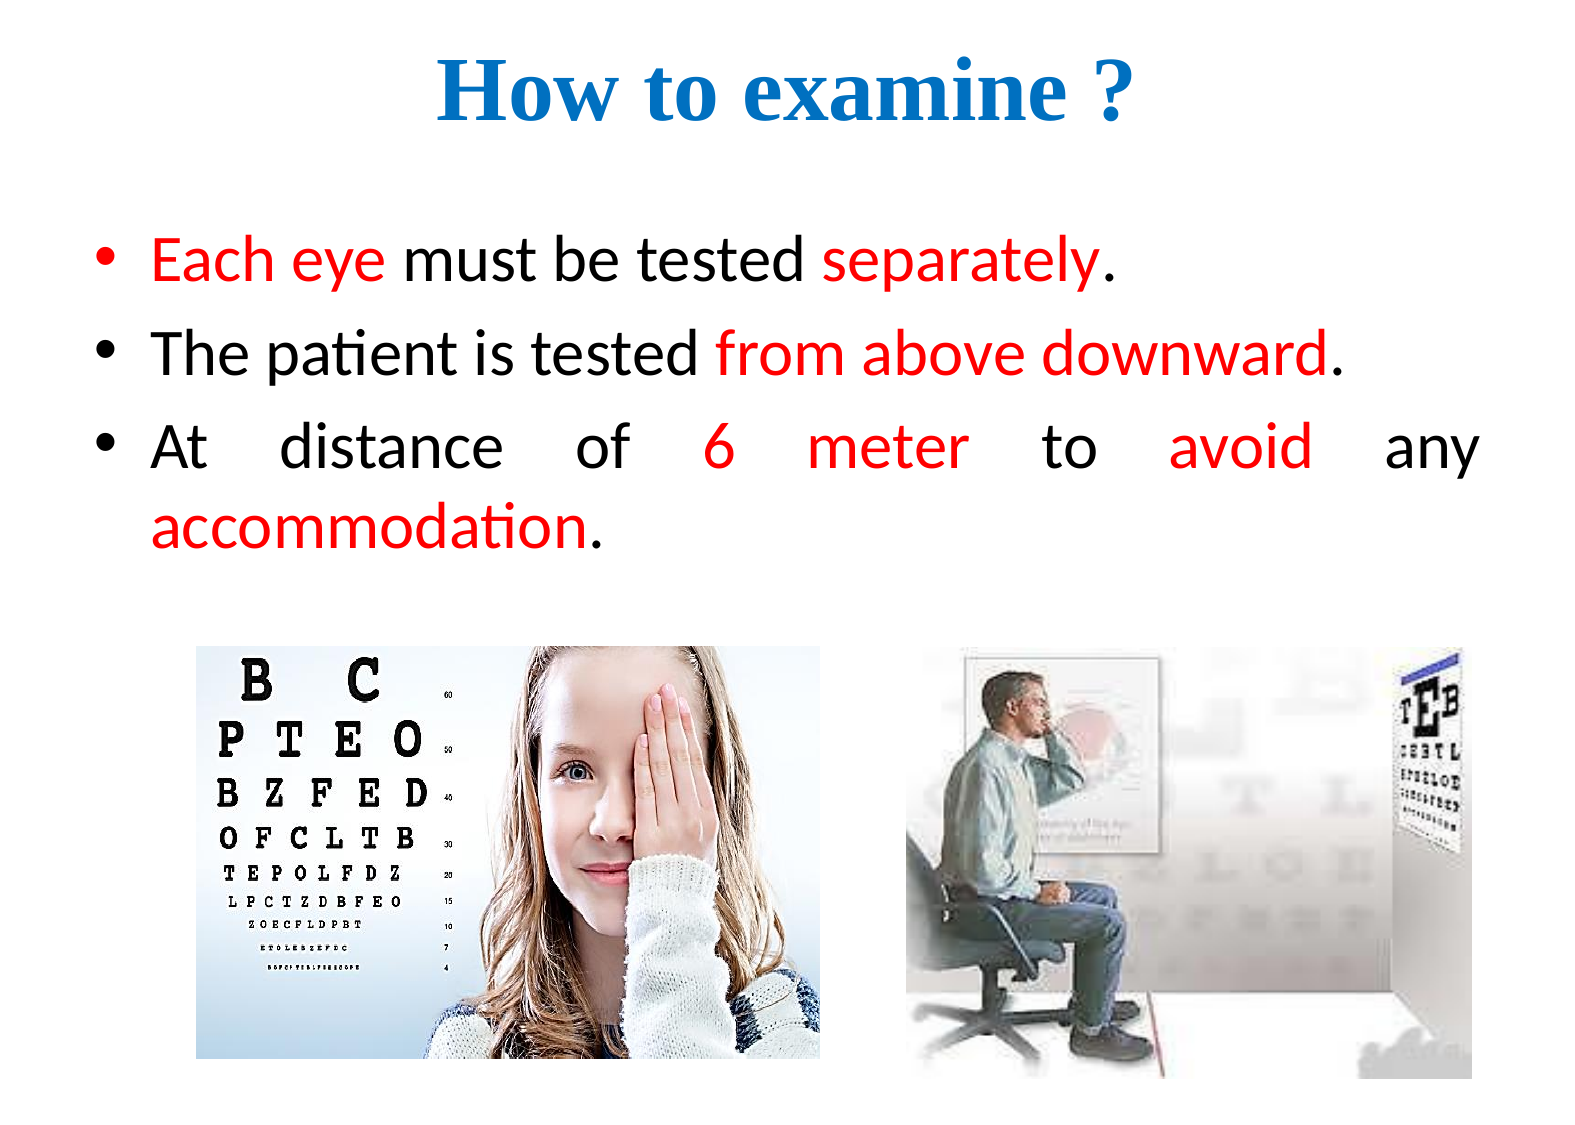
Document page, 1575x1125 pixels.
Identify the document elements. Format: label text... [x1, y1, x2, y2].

list Each eye must be tested separately. The patient is tested from above downward. At distance of 6 meter to avoid any accommodation. [78, 207, 1497, 950]
picture [906, 647, 1472, 1079]
picture [195, 646, 820, 1060]
title How to examine ? [78, 0, 1497, 178]
